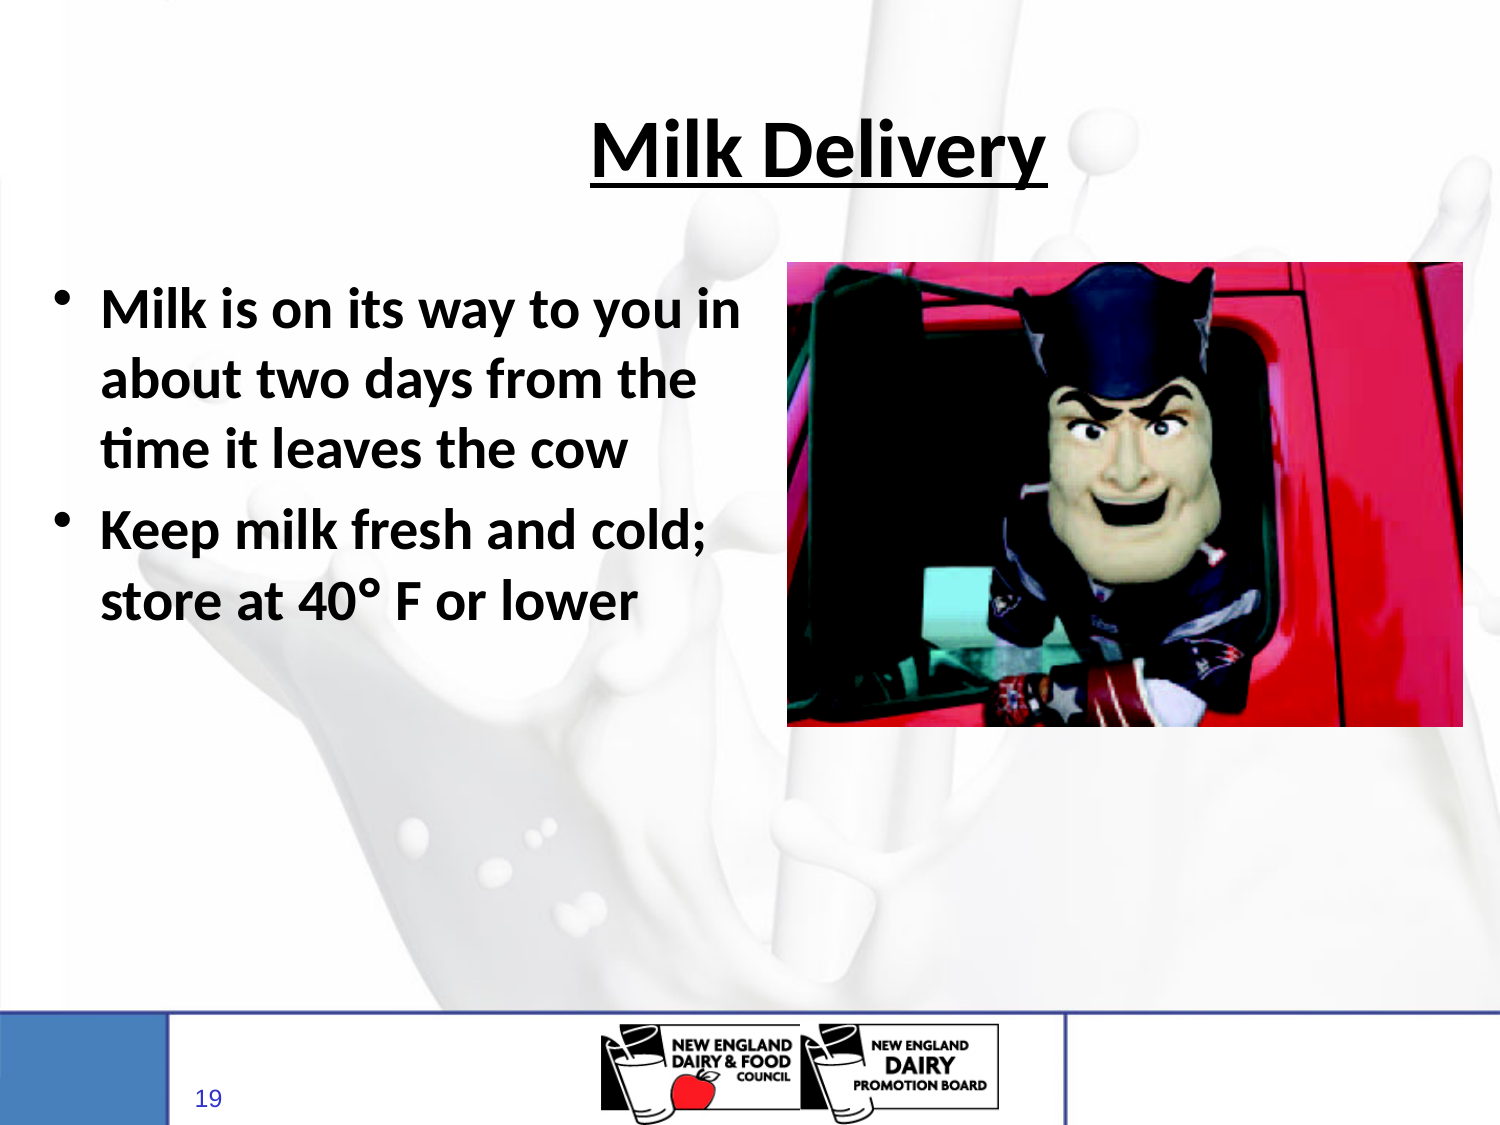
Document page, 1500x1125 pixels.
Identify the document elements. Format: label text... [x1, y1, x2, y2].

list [787, 262, 1463, 728]
title Milk Delivery [449, 49, 1188, 238]
list Milk is on its way to you in about two days from the time it leaves the cow Keep milk fresh and cold; store at 40° F or lower [0, 262, 776, 513]
picture [0, 0, 1500, 1125]
